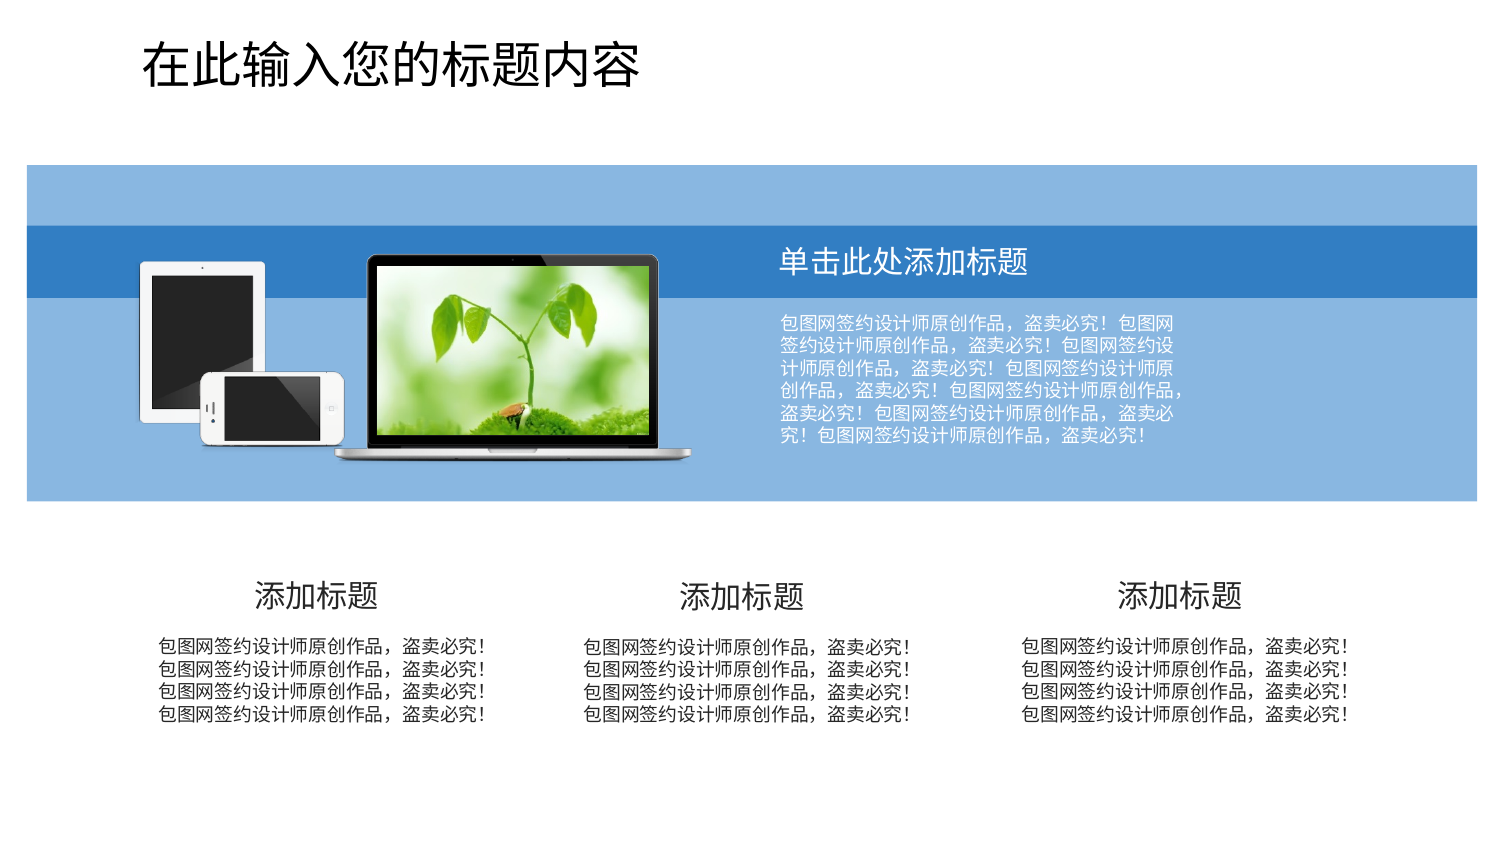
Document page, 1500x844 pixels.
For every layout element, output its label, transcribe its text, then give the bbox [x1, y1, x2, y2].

text_box [26, 298, 1478, 502]
text_box [26, 225, 127, 298]
text_box [26, 165, 1478, 225]
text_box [143, 569, 510, 734]
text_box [568, 569, 935, 735]
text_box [318, 241, 701, 475]
text_box 单击此处添加标题 [767, 237, 1078, 286]
text_box [368, 225, 1478, 298]
text_box 在此输入您的标题内容 [125, 26, 740, 102]
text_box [129, 225, 368, 458]
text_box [1006, 569, 1374, 734]
text_box 包图网签约设计师原创作品，盗卖必究！包图网签约设计师原创作品，盗卖必究！包图网签约设计师原创作品，盗卖必究！包图网签约设计师原创作品，盗卖必究！包图网签约设计师原创作品，盗卖必究！包图网签约设计师原创作品，盗卖必究！包图网签约设计师原创作品，盗卖必究！ [768, 305, 1199, 452]
